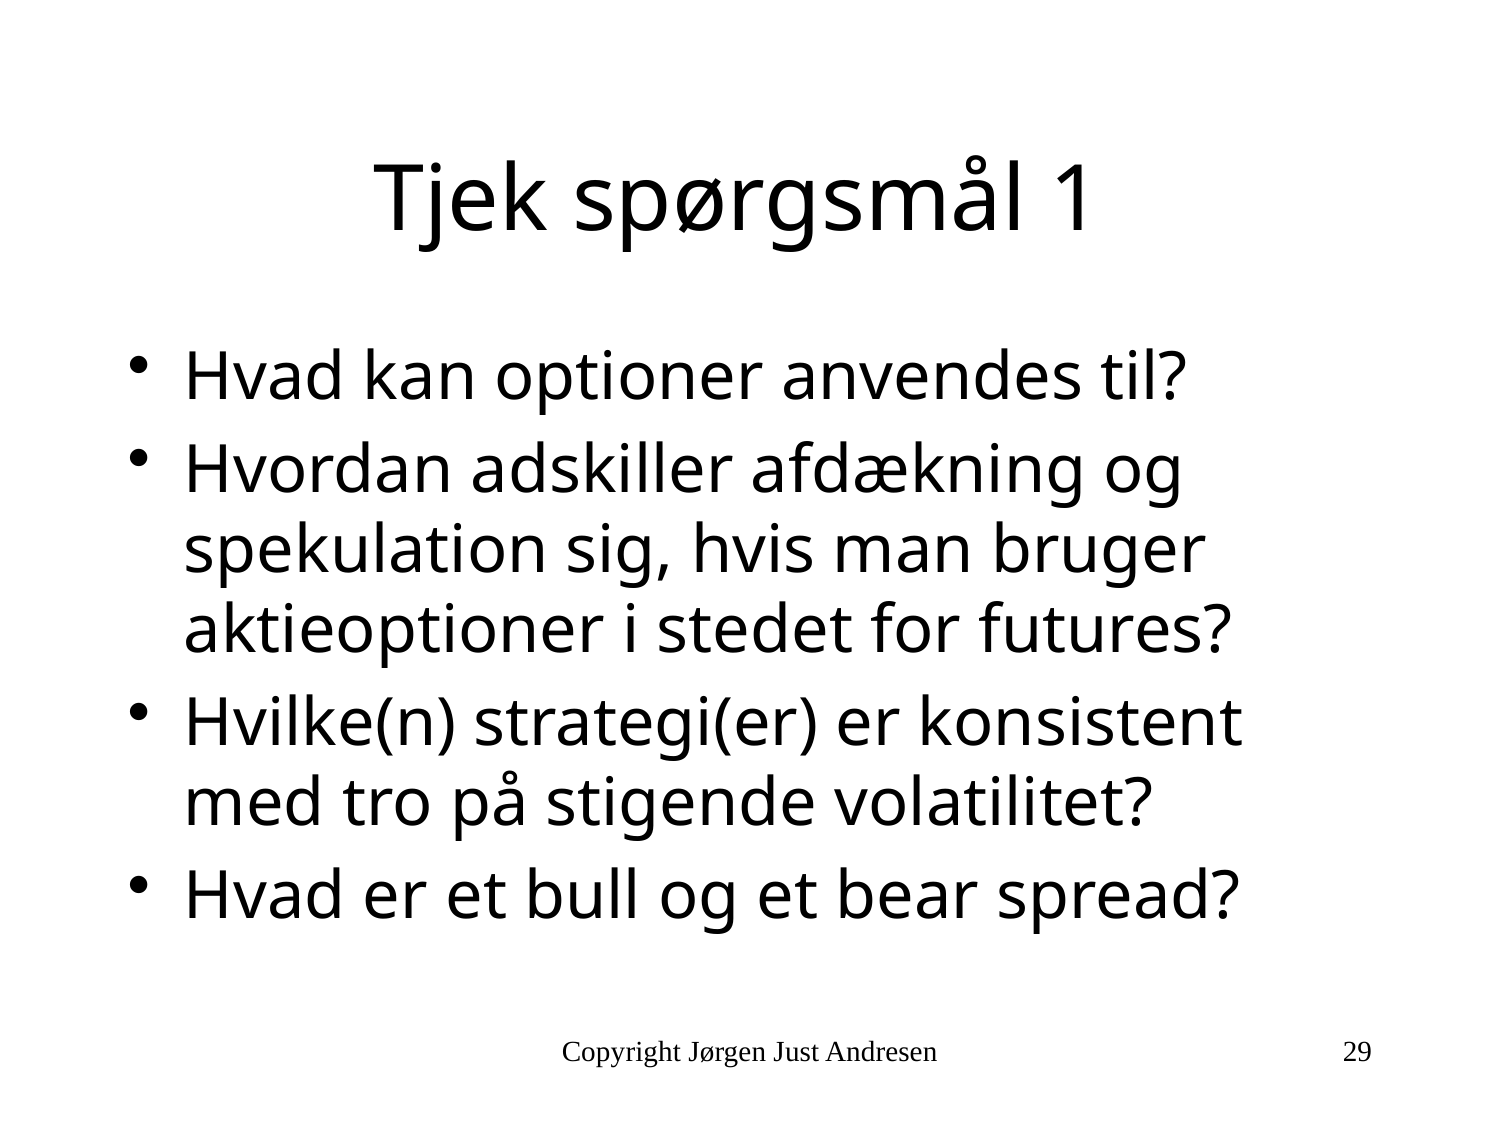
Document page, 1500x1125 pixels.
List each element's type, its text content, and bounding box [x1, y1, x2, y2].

footer Copyright Jørgen Just Andresen [512, 1024, 988, 1101]
title Tjek spørgsmål 1 [112, 99, 1388, 288]
list Hvad kan optioner anvendes til? Hvordan adskiller afdækning og spekulation sig, hvis man bruger aktieoptioner i stedet for futures? Hvilke(n) strategi(er) er konsistent med tro på stigende volatilitet? Hvad er et bull og et bear spread? [112, 324, 1388, 1000]
slide_number 29 [1074, 1024, 1388, 1101]
